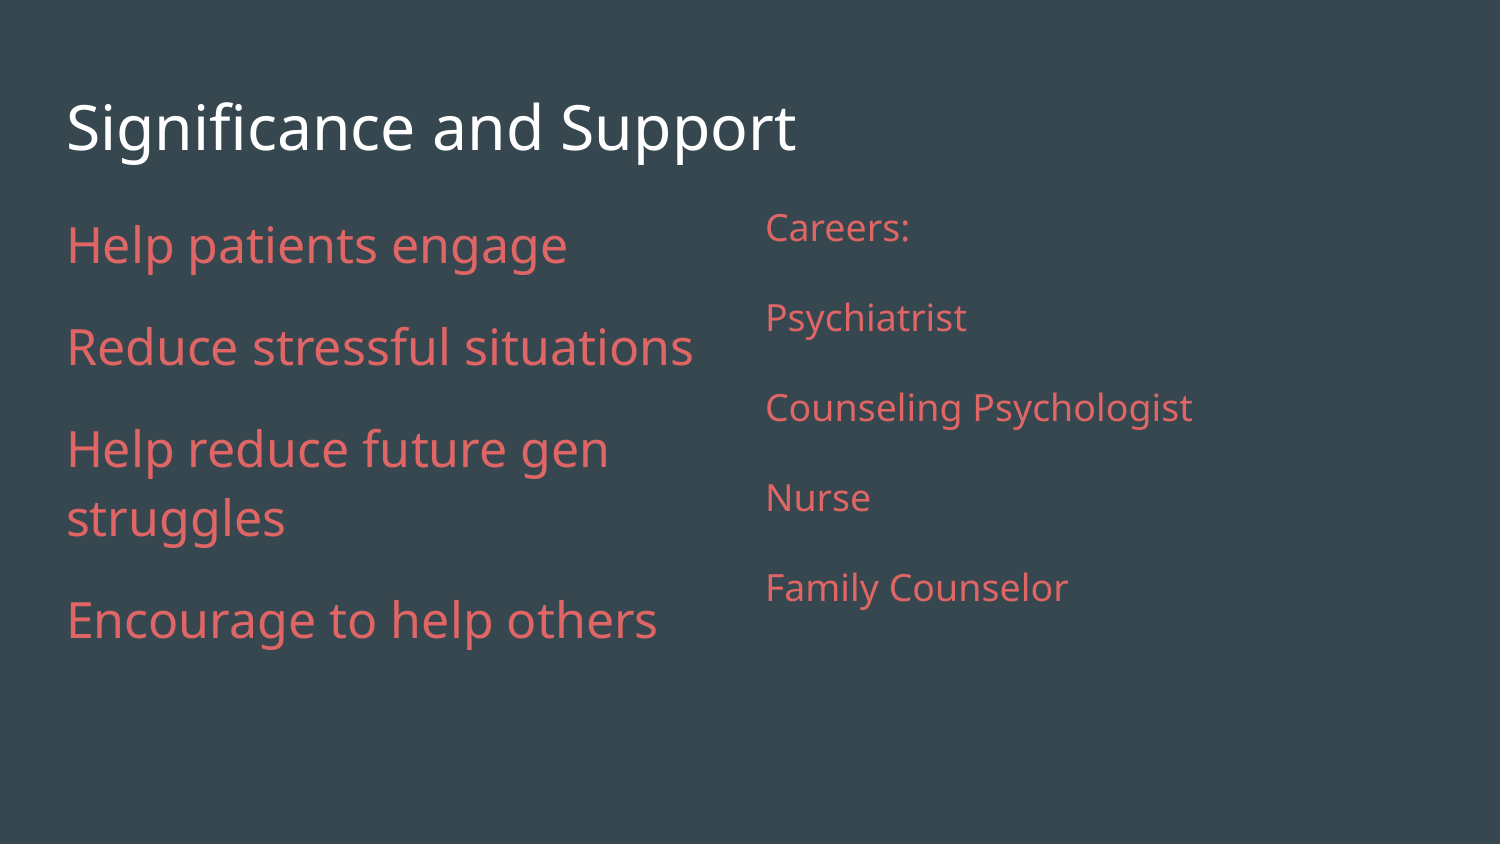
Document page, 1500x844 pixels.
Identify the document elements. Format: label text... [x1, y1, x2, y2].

text_box Careers: Psychiatrist Counseling Psychologist Nurse Family Counselor [750, 188, 1378, 709]
list Help patients engage Reduce stressful situations Help reduce future gen struggles Encourage to help others [51, 189, 750, 750]
title Significance and Support [51, 72, 1449, 167]
